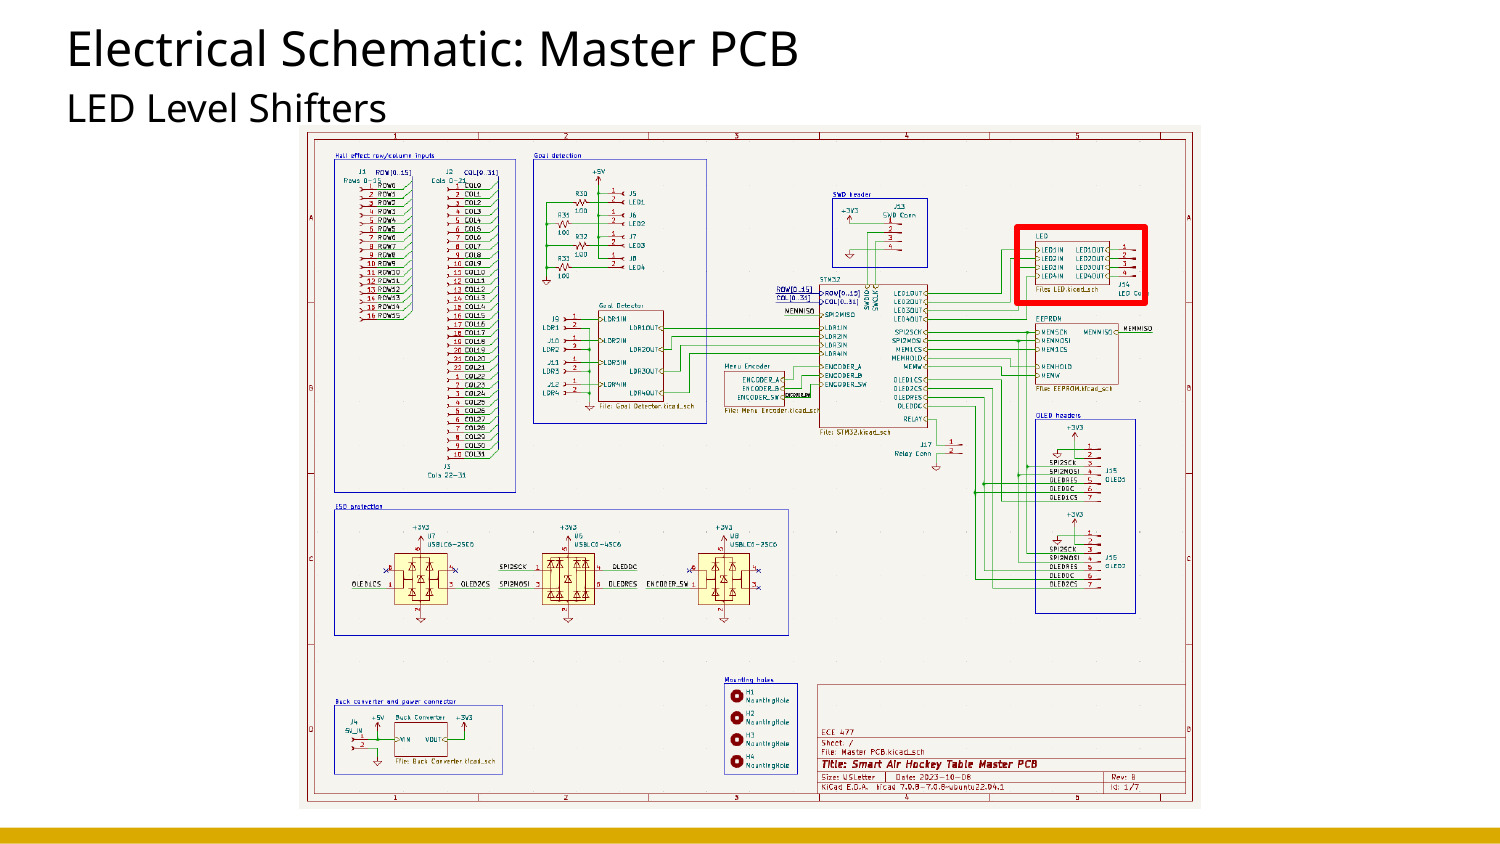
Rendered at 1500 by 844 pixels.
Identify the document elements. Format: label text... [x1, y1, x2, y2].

picture [298, 125, 1201, 810]
title Electrical Schematic: Master PCB LED Level Shifters [51, 0, 1449, 150]
